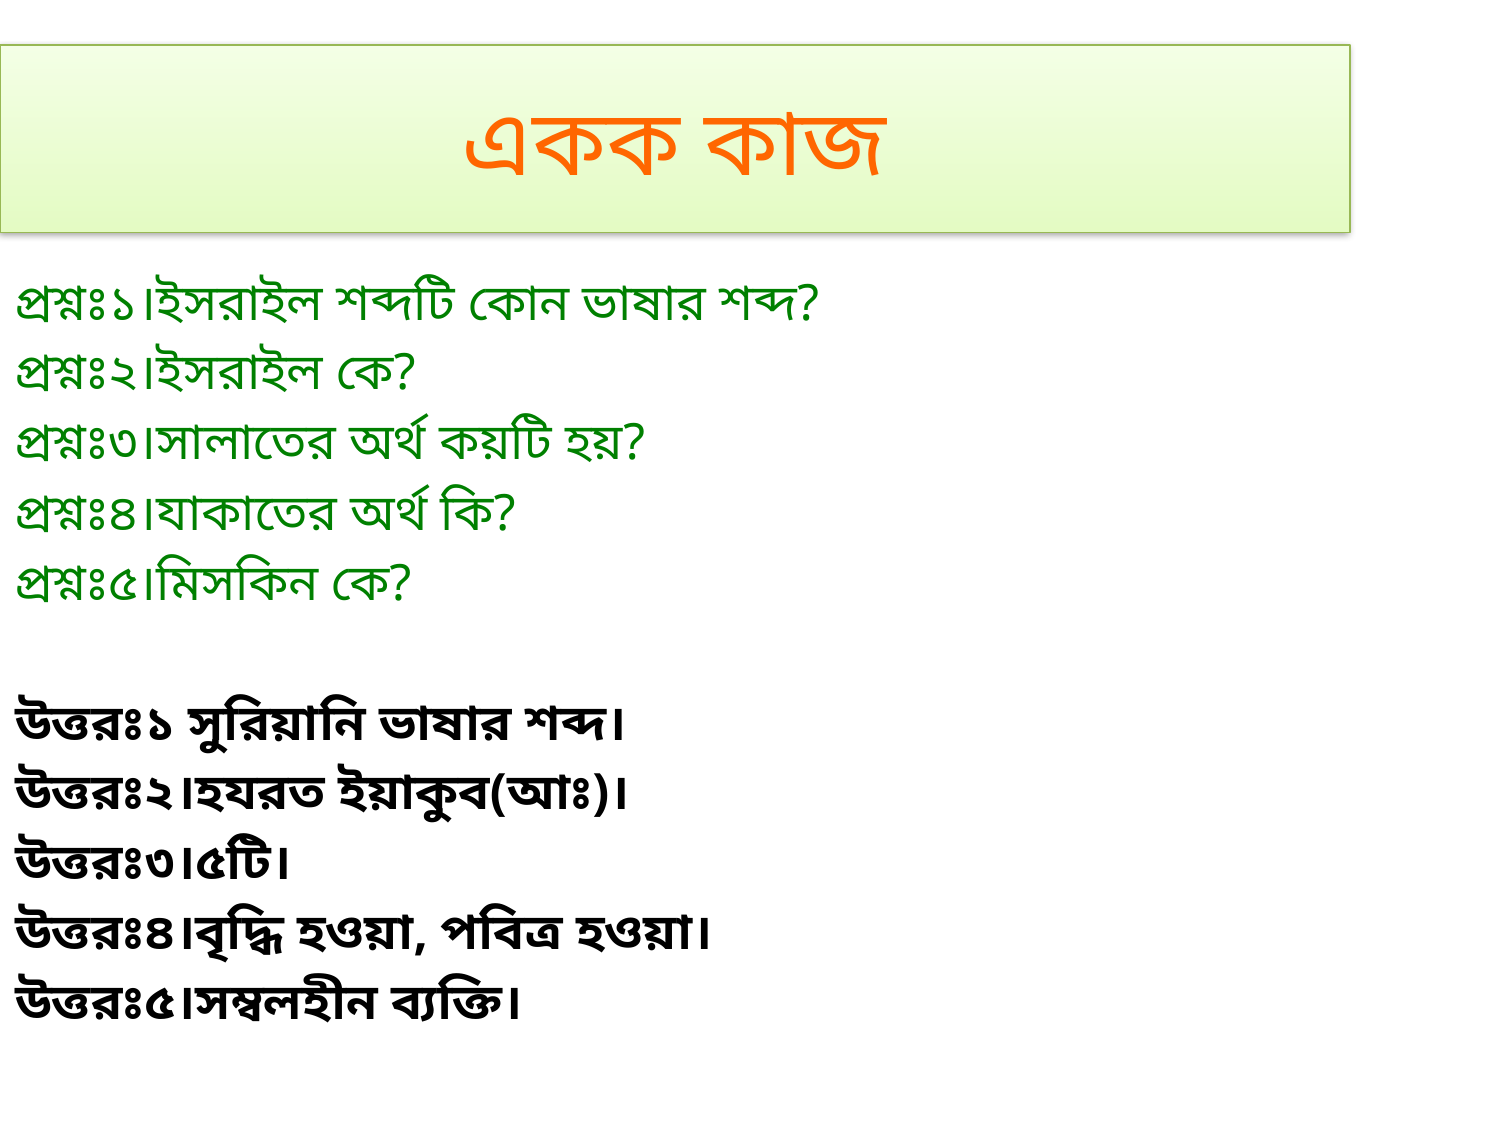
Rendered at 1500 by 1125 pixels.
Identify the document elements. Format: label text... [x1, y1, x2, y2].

list প্রশ্নঃ১।ইসরাইল শব্দটি কোন ভাষার শব্দ? প্রশ্নঃ২।ইসরাইল কে? প্রশ্নঃ৩।সালাতের অর্থ কয়টি হয়? প্রশ্নঃ৪।যাকাতের অর্থ কি? প্রশ্নঃ৫।মিসকিন কে? উত্তরঃ১ সুরিয়ানি ভাষার শব্দ। উত্তরঃ২।হযরত ইয়াকুব(আঃ)। উত্তরঃ৩।৫টি। উত্তরঃ৪।বৃদ্ধি হওয়া, পবিত্র হওয়া। উত্তরঃ৫।সম্বলহীন ব্যক্তি। [0, 260, 1352, 1007]
title একক কাজ [0, 44, 1351, 233]
